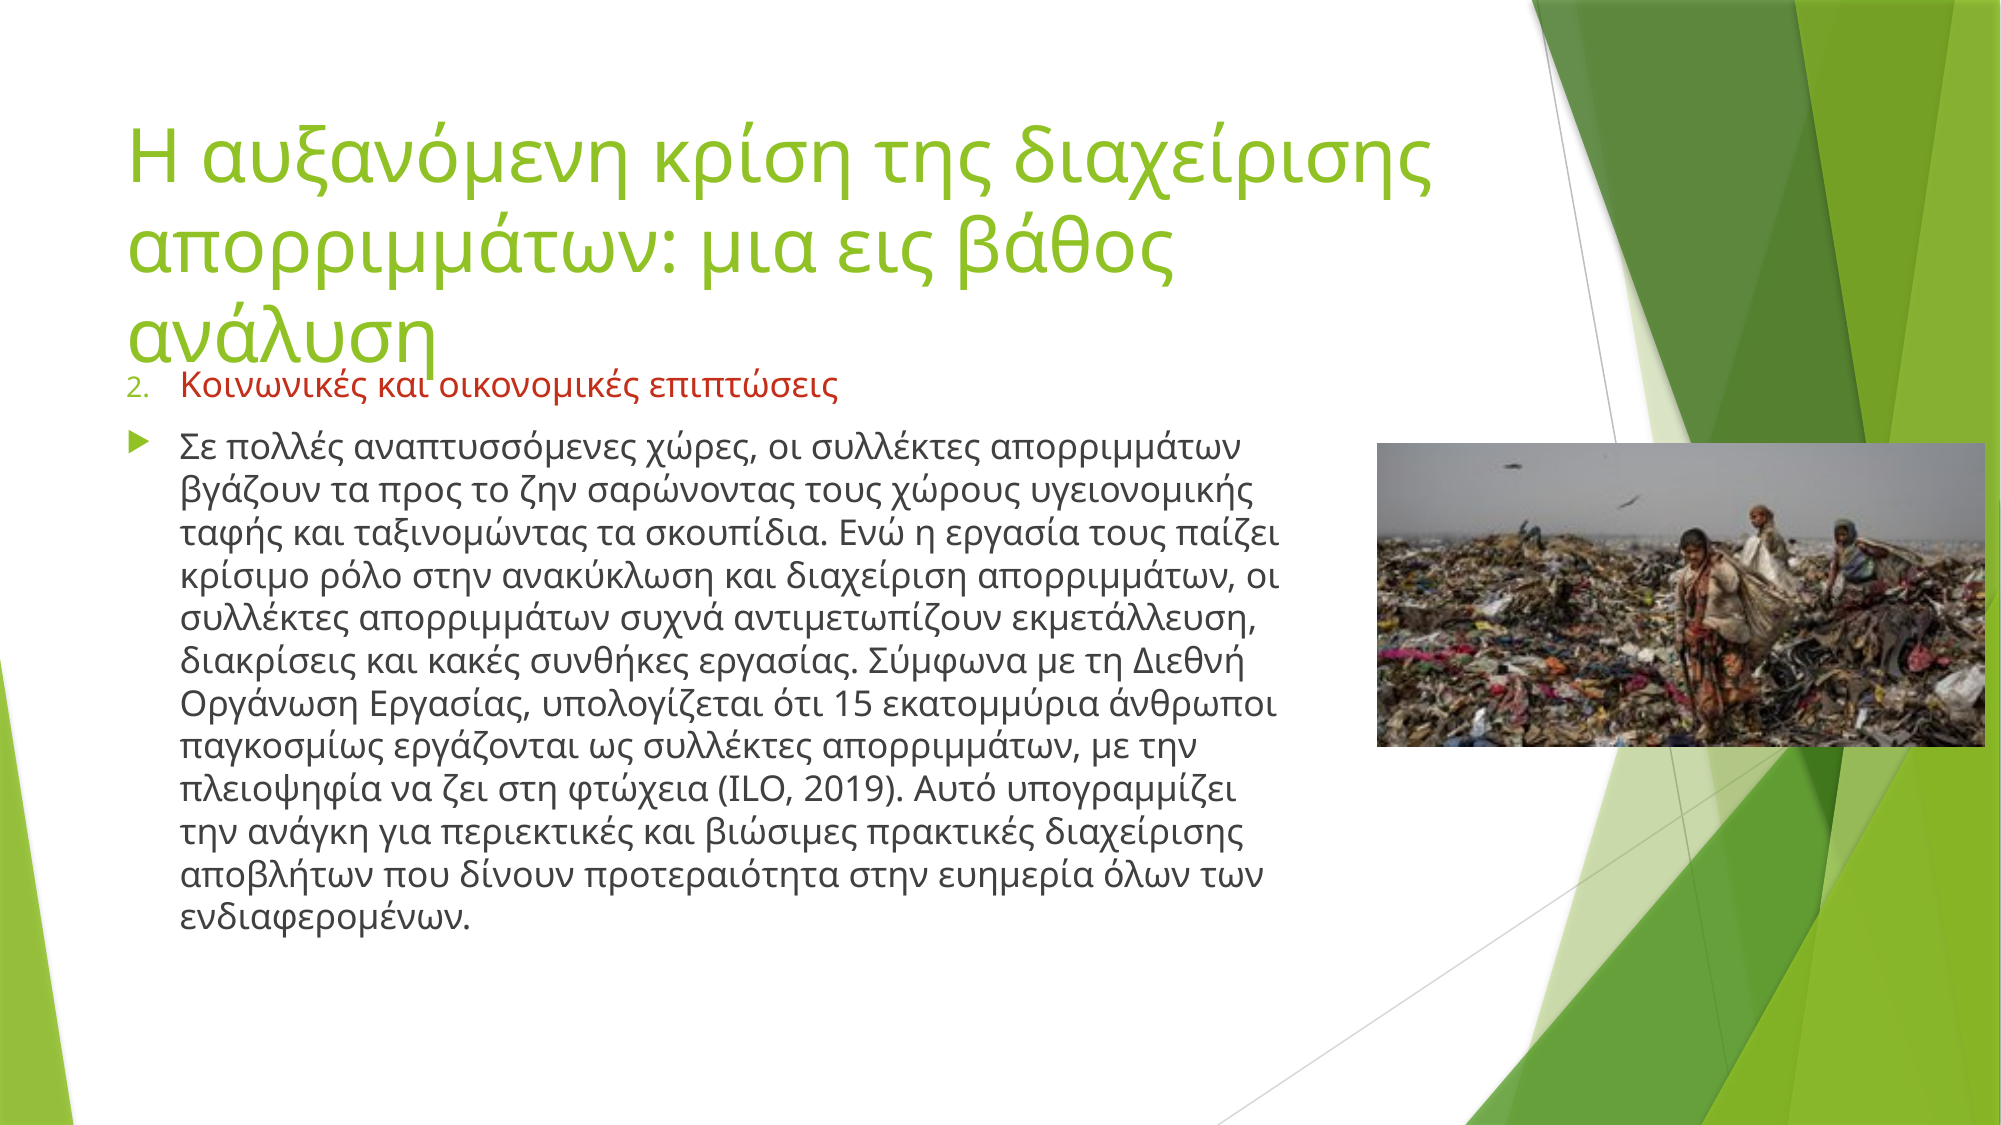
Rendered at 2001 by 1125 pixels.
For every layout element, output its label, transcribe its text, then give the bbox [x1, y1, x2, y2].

picture [1376, 442, 1985, 748]
title Η αυξανόμενη κρίση της διαχείρισης απορριμμάτων: μια εις βάθος ανάλυση [111, 99, 1522, 317]
list Κοινωνικές και οικονομικές επιπτώσεις Σε πολλές αναπτυσσόμενες χώρες, οι συλλέκτες απορριμμάτων βγάζουν τα προς το ζην σαρώνοντας τους χώρους υγειονομικής ταφής και ταξινομώντας τα σκουπίδια. Ενώ η εργασία τους παίζει κρίσιμο ρόλο στην ανακύκλωση και διαχείριση απορριμμάτων, οι συλλέκτες απορριμμάτων συχνά αντιμετωπίζουν εκμετάλλευση, διακρίσεις και κακές συνθήκες εργασίας. Σύμφωνα με τη Διεθνή Οργάνωση Εργασίας, υπολογίζεται ότι 15 εκατομμύρια άνθρωποι παγκοσμίως εργάζονται ως συλλέκτες απορριμμάτων, με την πλειοψηφία να ζει στη φτώχεια (ILO, 2019). Αυτό υπογραμμίζει την ανάγκη για περιεκτικές και βιώσιμες πρακτικές διαχείρισης αποβλήτων που δίνουν προτεραιότητα στην ευημερία όλων των ενδιαφερομένων. [111, 354, 1306, 992]
